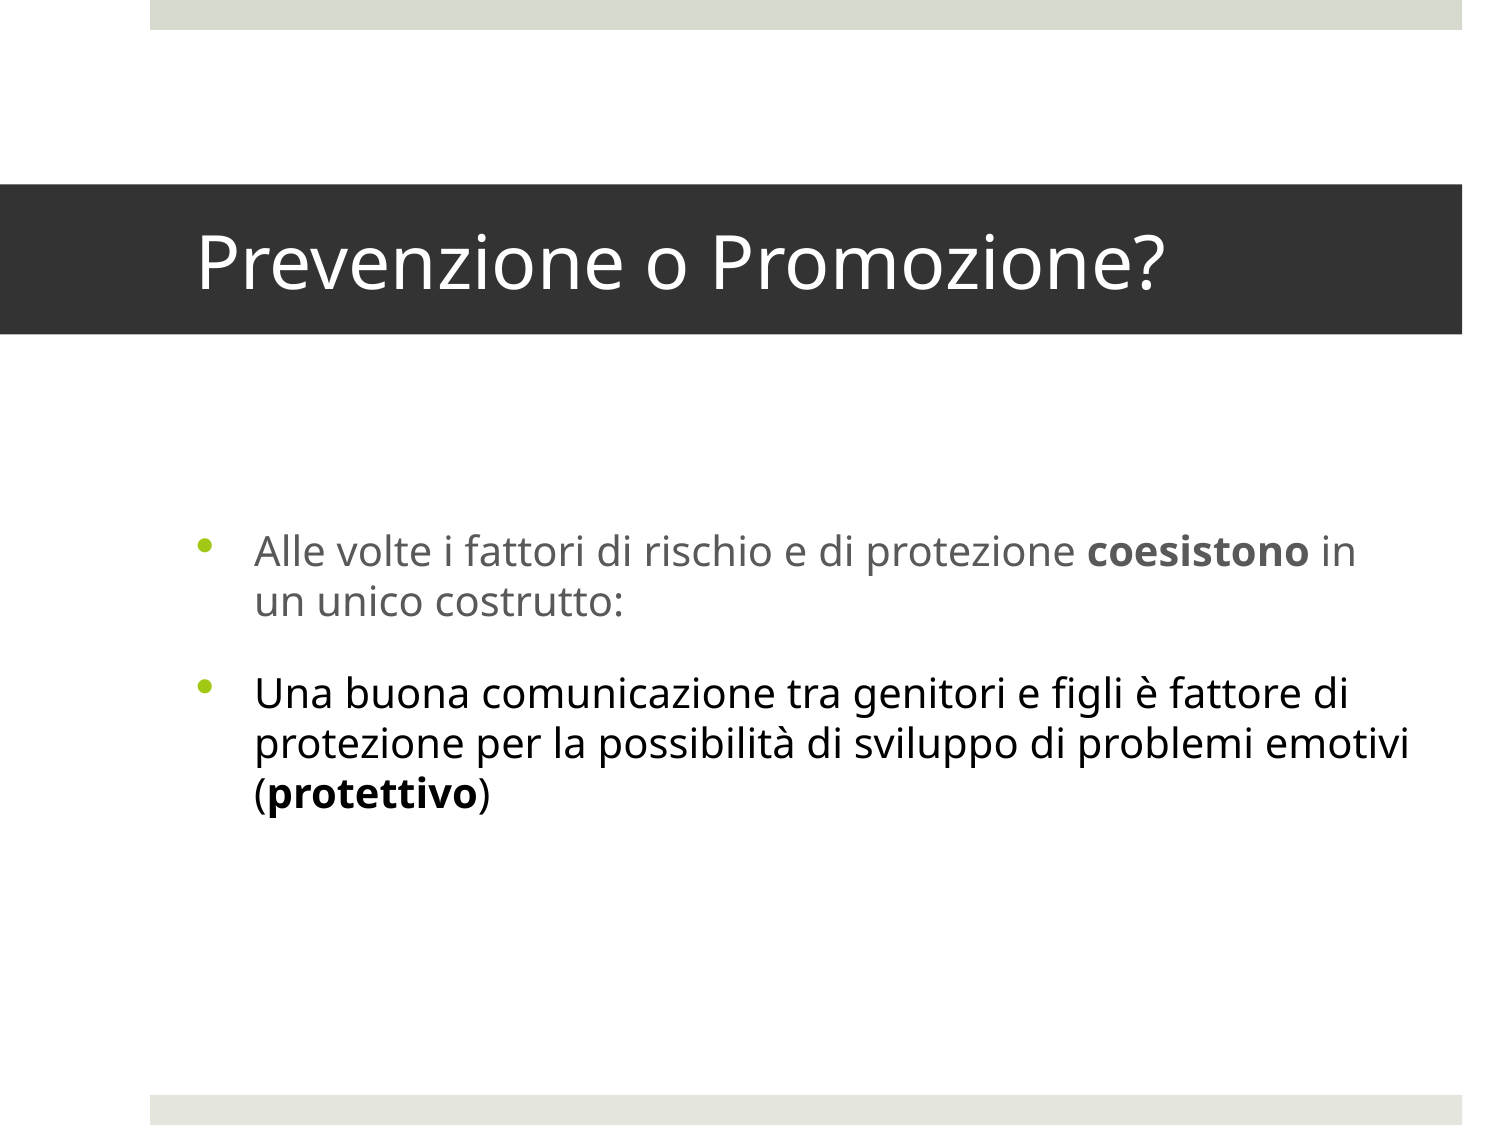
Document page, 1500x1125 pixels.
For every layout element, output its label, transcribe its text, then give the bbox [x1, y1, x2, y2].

list Alle volte i fattori di rischio e di protezione coesistono in un unico costrutto: Una buona comunicazione tra genitori e figli è fattore di protezione per la possibilità di sviluppo di problemi emotivi (protettivo) [182, 425, 1432, 1028]
title Prevenzione o Promozione? [0, 184, 1463, 335]
